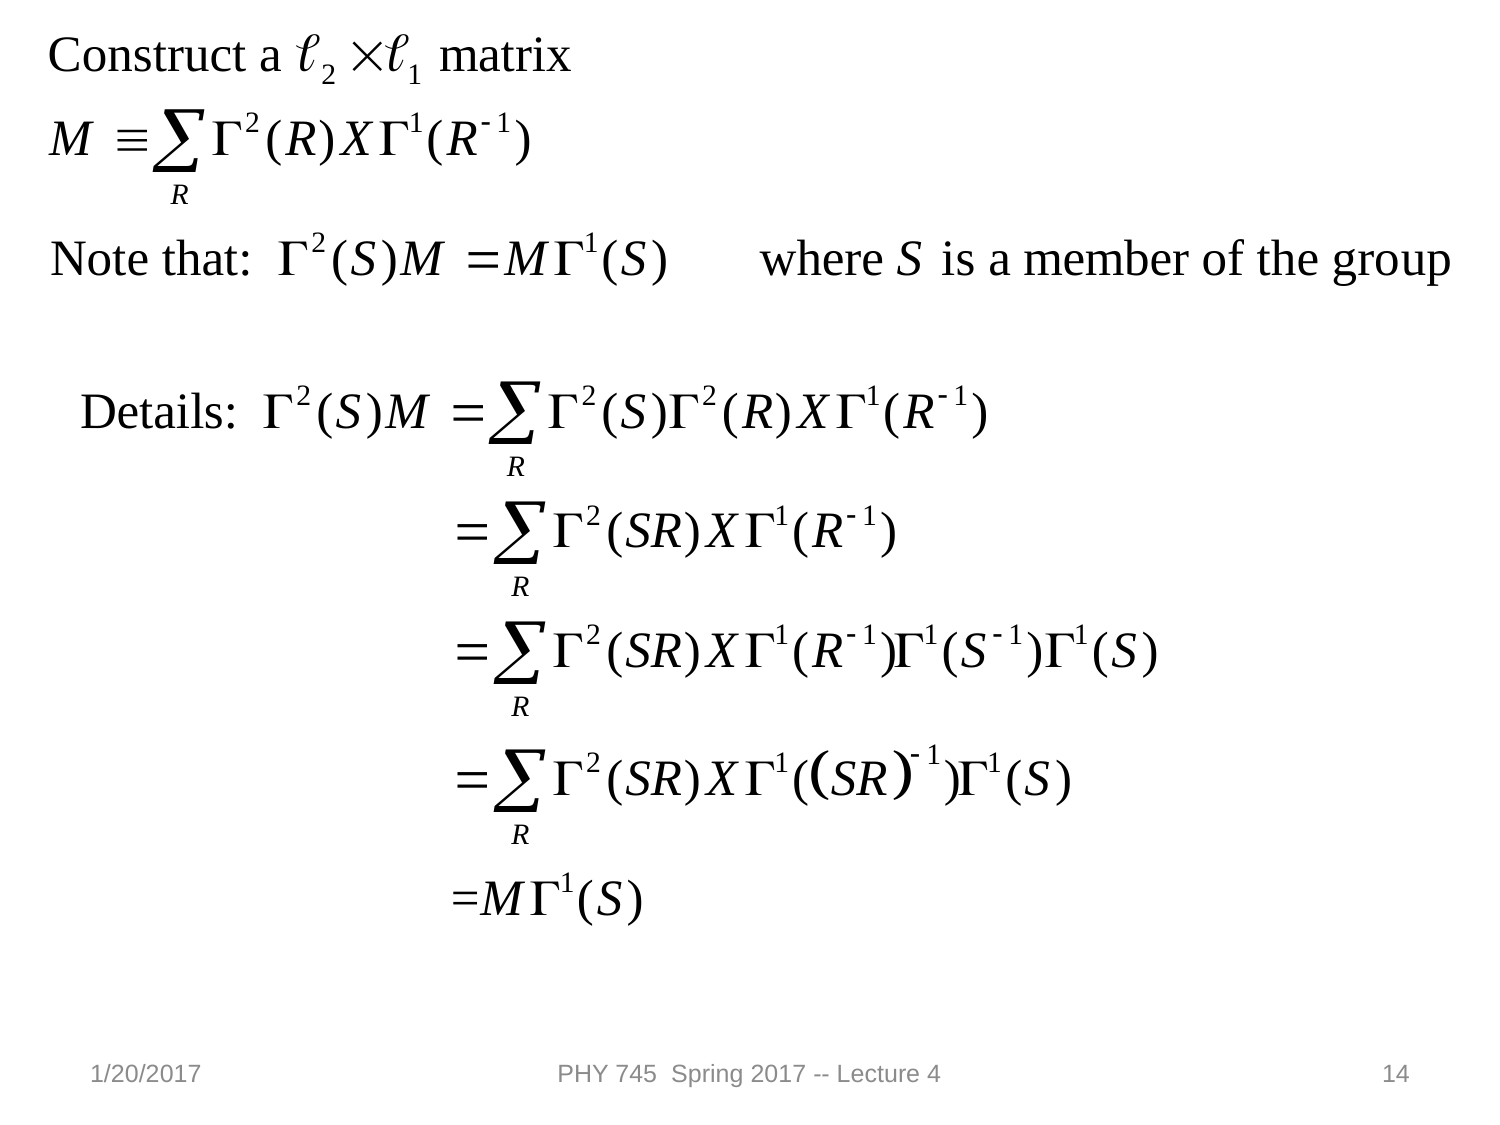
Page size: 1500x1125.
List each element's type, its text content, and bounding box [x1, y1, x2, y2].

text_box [43, 24, 1457, 296]
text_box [74, 374, 1165, 936]
footer PHY 745 Spring 2017 -- Lecture 4 [512, 1042, 988, 1103]
slide_number 14 [1074, 1042, 1425, 1103]
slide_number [75, 1042, 425, 1103]
